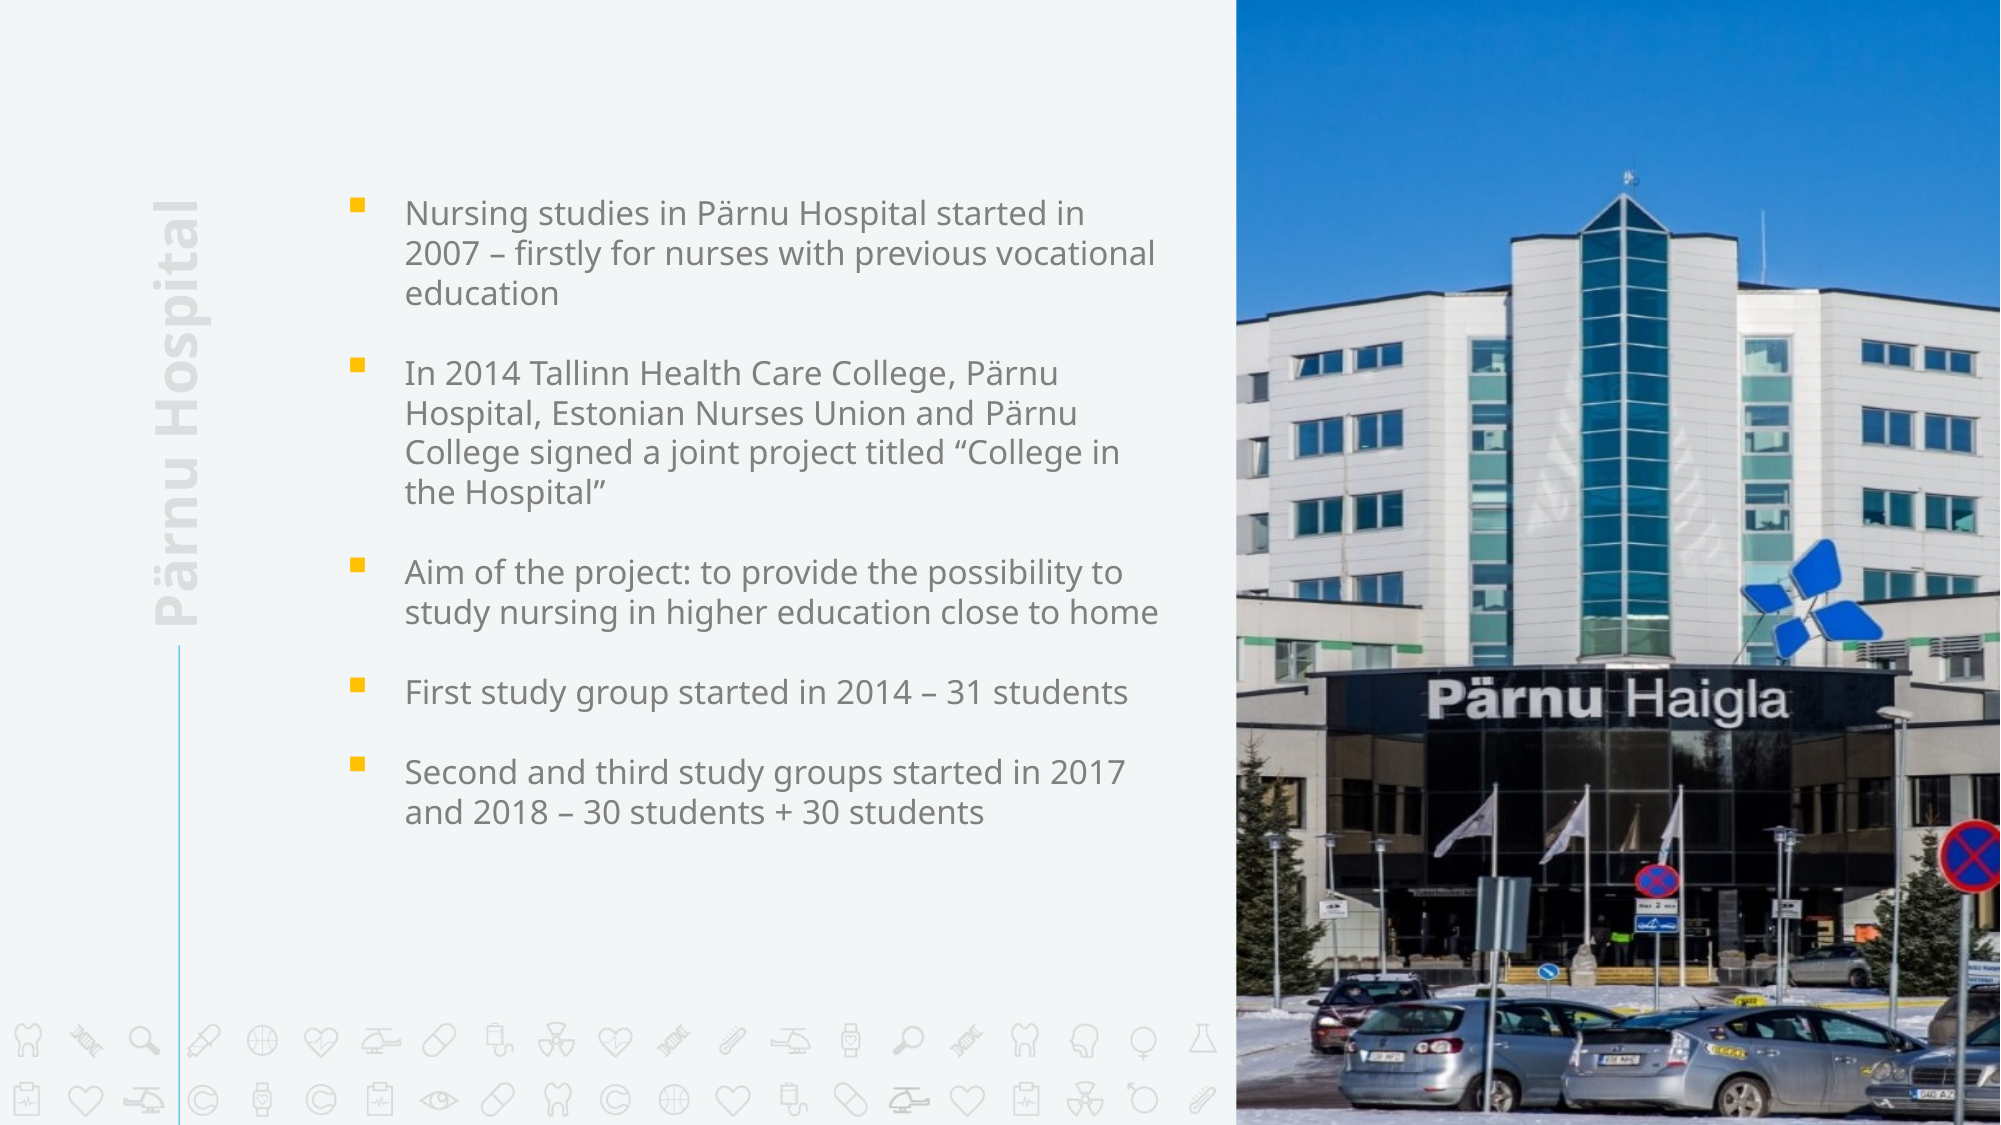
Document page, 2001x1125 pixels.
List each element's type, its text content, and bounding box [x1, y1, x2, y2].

text_box Nursing studies in Pärnu Hospital started in 2007 – firstly for nurses with previous vocational education In 2014 Tallinn Health Care College, Pärnu Hospital, Estonian Nurses Union and Pärnu College signed a joint project titled “College in the Hospital” Aim of the project: to provide the possibility to study nursing in higher education close to home First study group started in 2014 – 31 students Second and third study groups started in 2017 and 2018 – 30 students + 30 students [331, 184, 1183, 839]
text_box [1235, 0, 2000, 1125]
picture [180, 1021, 1235, 1117]
picture [13, 1021, 178, 1117]
title Pärnu Hospital [124, 152, 234, 646]
